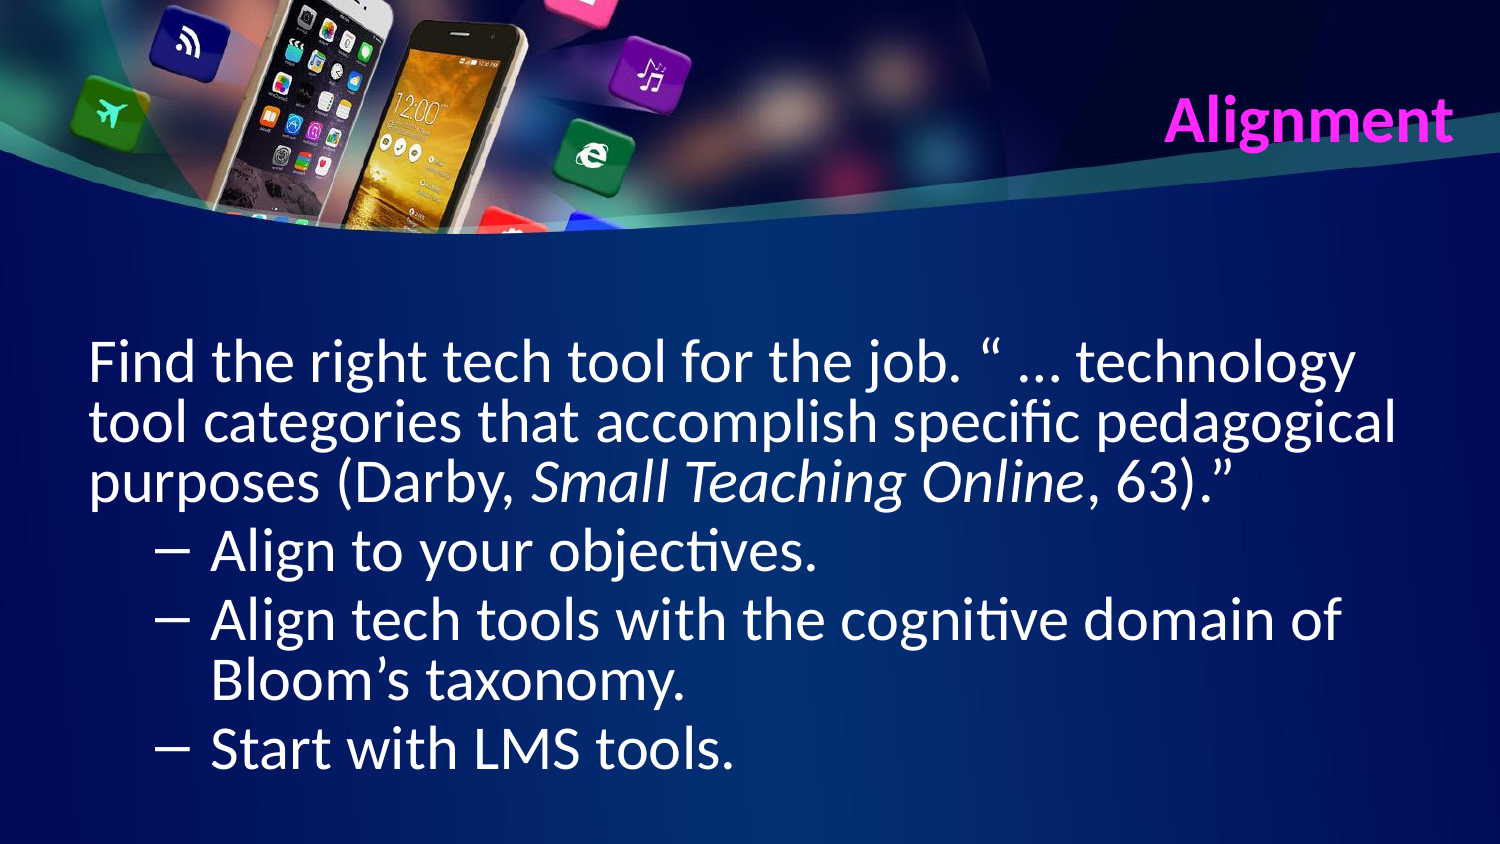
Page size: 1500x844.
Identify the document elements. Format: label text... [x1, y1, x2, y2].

list Find the right tech tool for the job. “ … technology tool categories that accomplish specific pedagogical purposes (Darby, Small Teaching Online, 63).” Align to your objectives. Align tech tools with the cognitive domain of Bloom’s taxonomy. Start with LMS tools. [73, 243, 1427, 798]
picture [0, 0, 1500, 844]
title Alignment [70, 52, 1471, 178]
